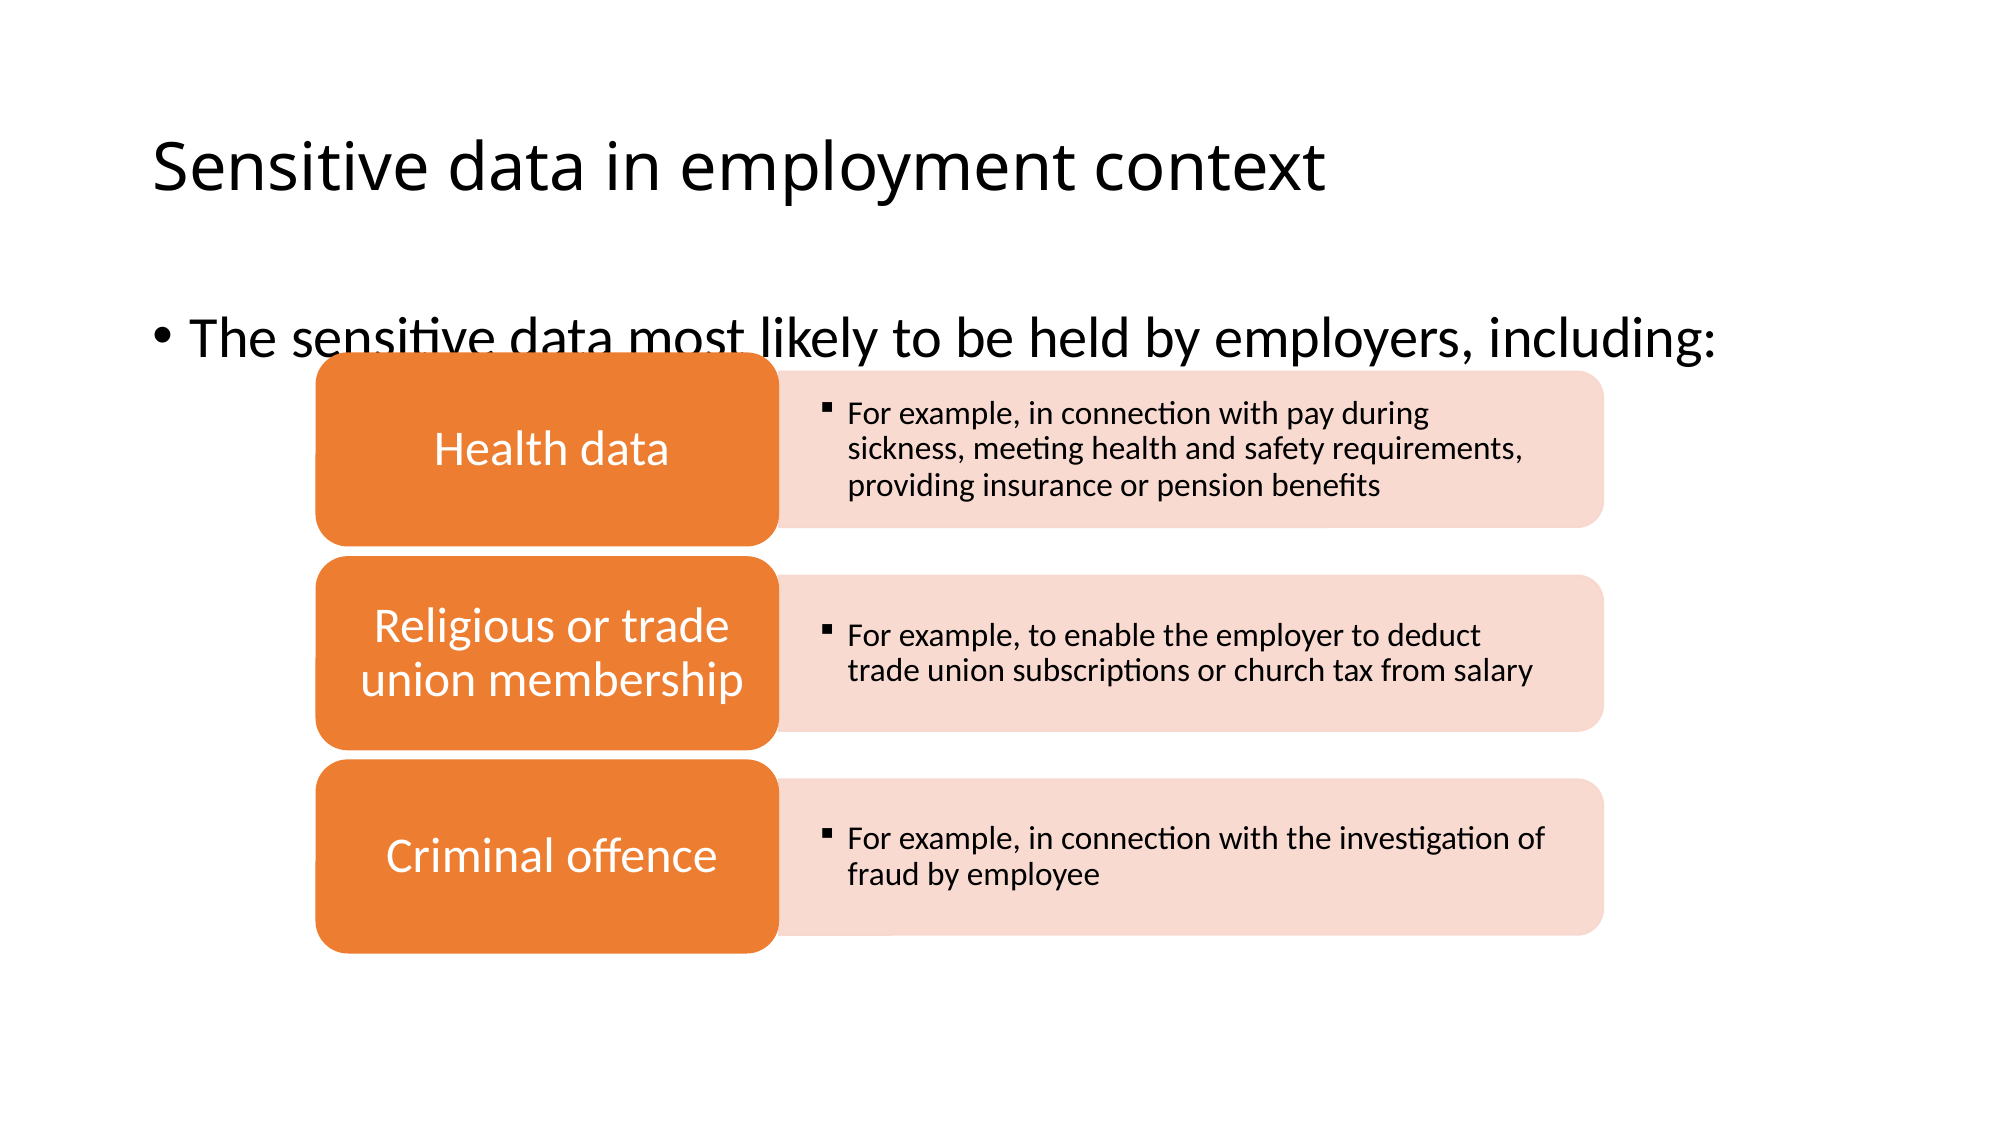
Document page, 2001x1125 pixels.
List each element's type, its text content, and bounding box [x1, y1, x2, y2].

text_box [315, 352, 1603, 955]
list The sensitive data most likely to be held by employers, including: [137, 299, 1863, 1014]
title Sensitive data in employment context [137, 59, 1863, 278]
